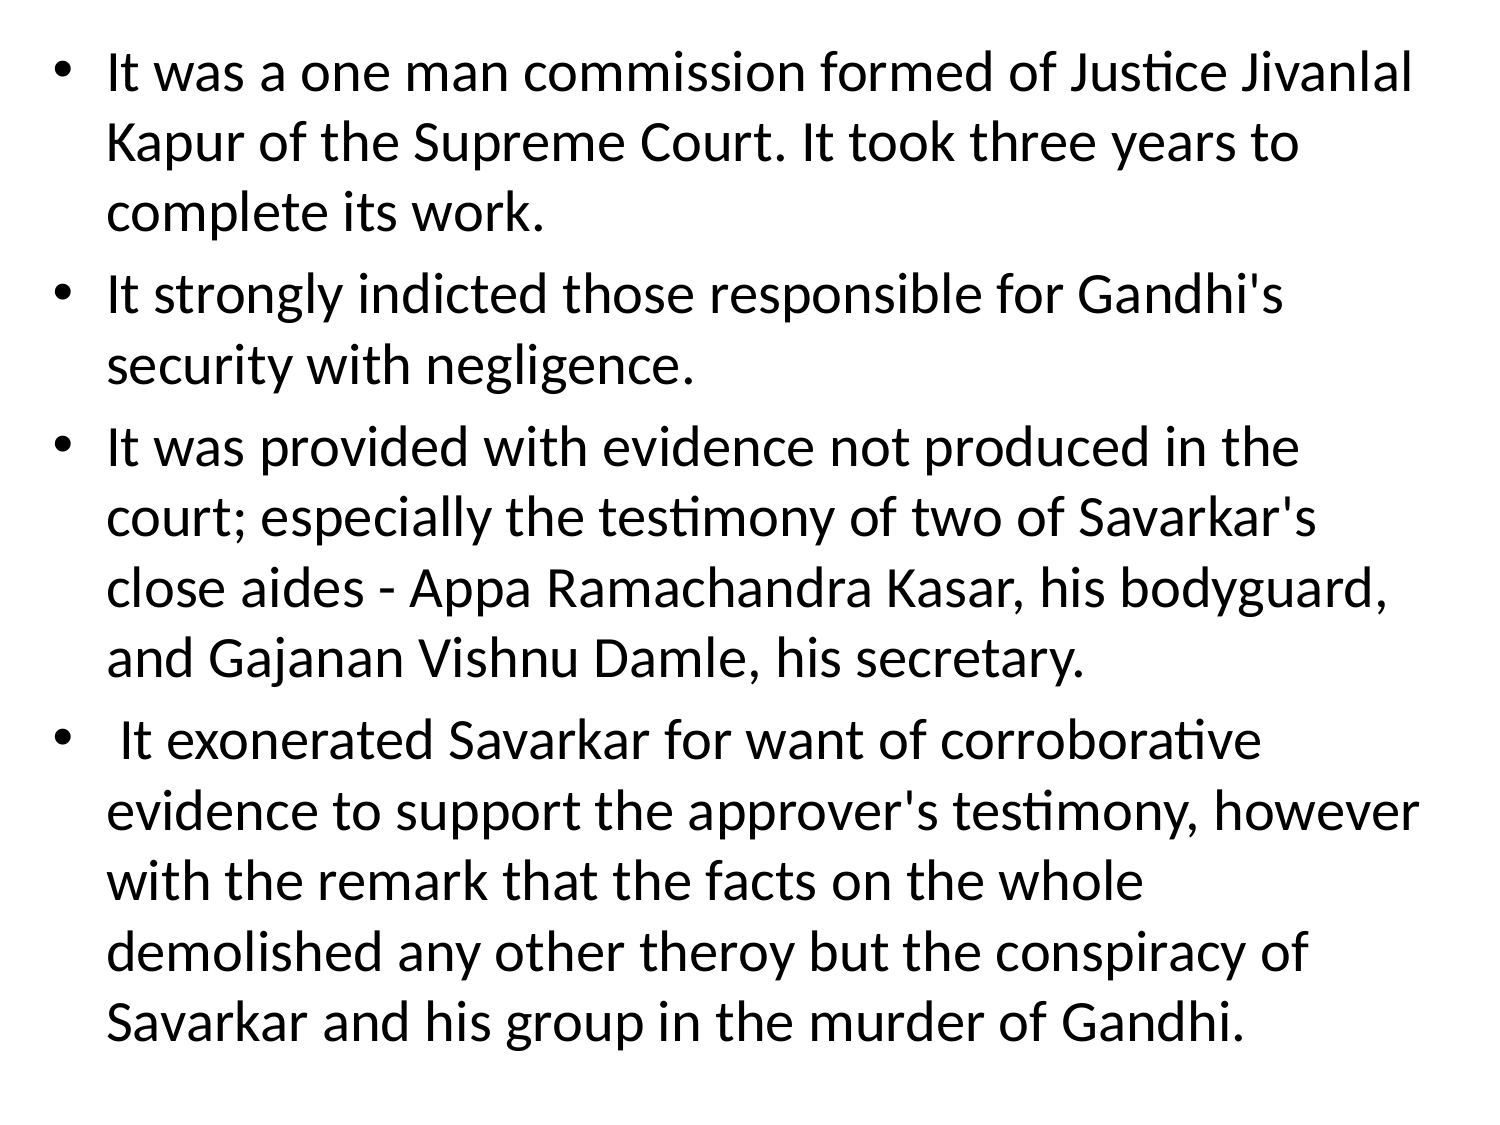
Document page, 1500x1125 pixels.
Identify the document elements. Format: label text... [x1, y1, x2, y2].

list It was a one man commission formed of Justice Jivanlal Kapur of the Supreme Court. It took three years to complete its work. It strongly indicted those responsible for Gandhi's security with negligence. It was provided with evidence not produced in the court; especially the testimony of two of Savarkar's close aides - Appa Ramachandra Kasar, his bodyguard, and Gajanan Vishnu Damle, his secretary. It exonerated Savarkar for want of corroborative evidence to support the approver's testimony, however with the remark that the facts on the whole demolished any other theroy but the conspiracy of Savarkar and his group in the murder of Gandhi. [37, 24, 1450, 1075]
